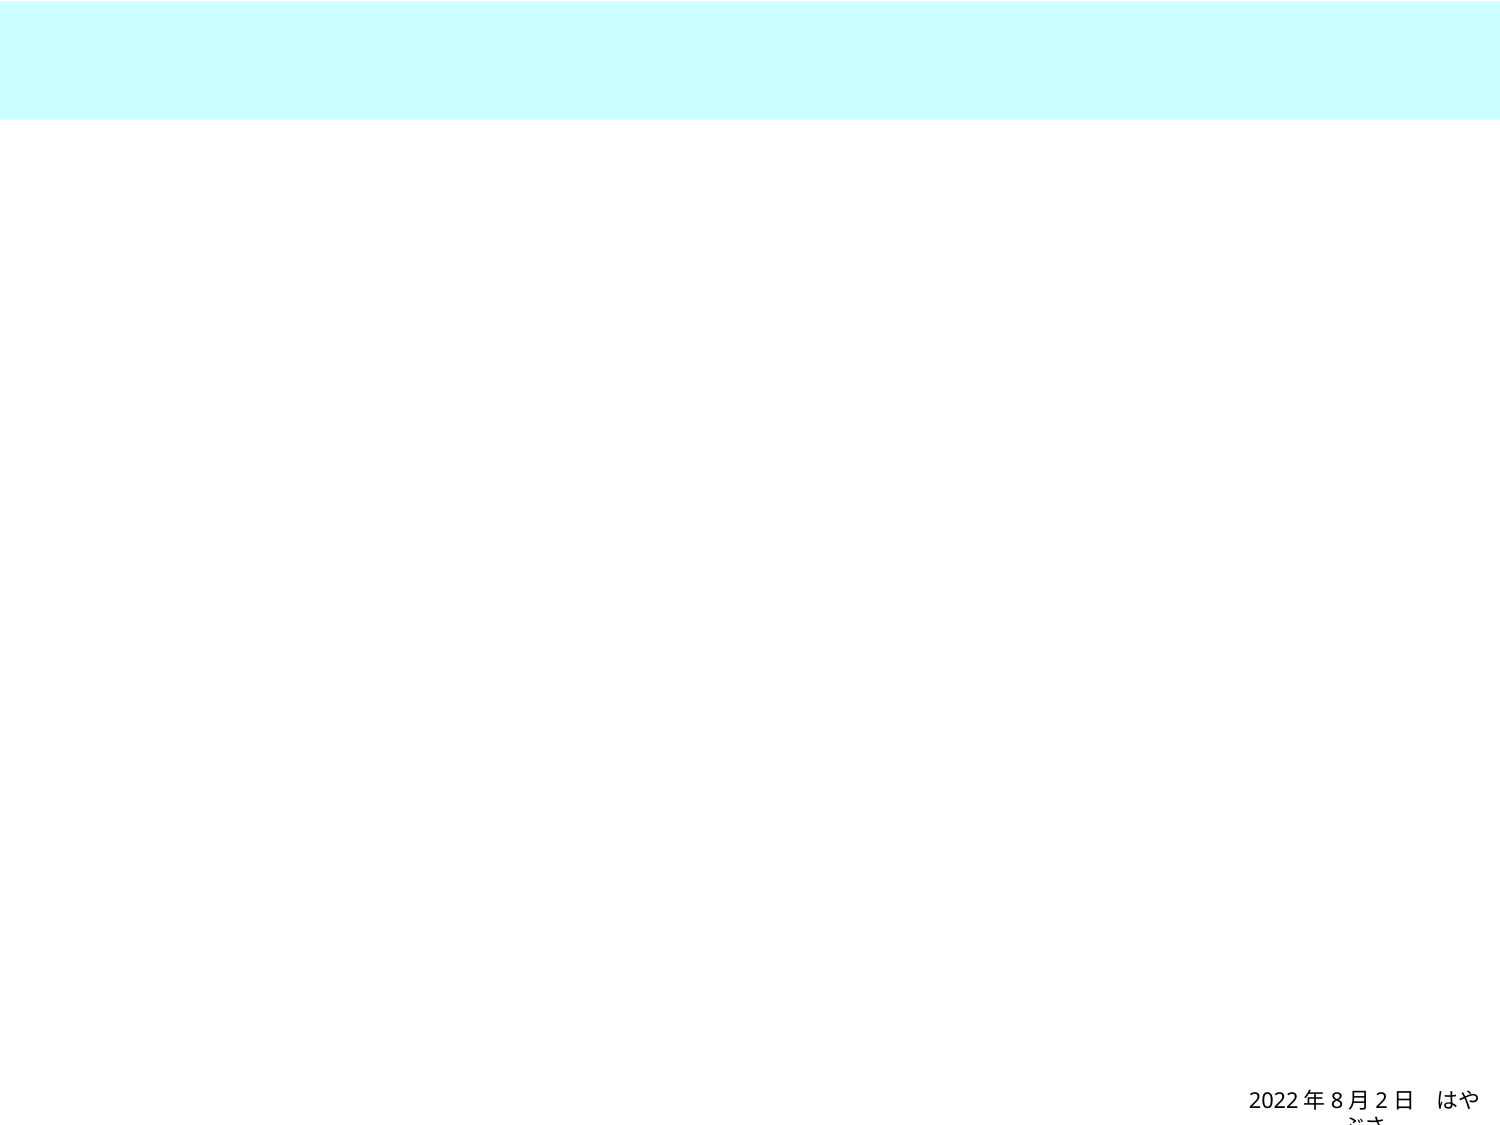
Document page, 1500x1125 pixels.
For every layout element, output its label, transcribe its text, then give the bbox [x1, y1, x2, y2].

footer 2022年8月2日 はやぶさ [1224, 1079, 1500, 1112]
